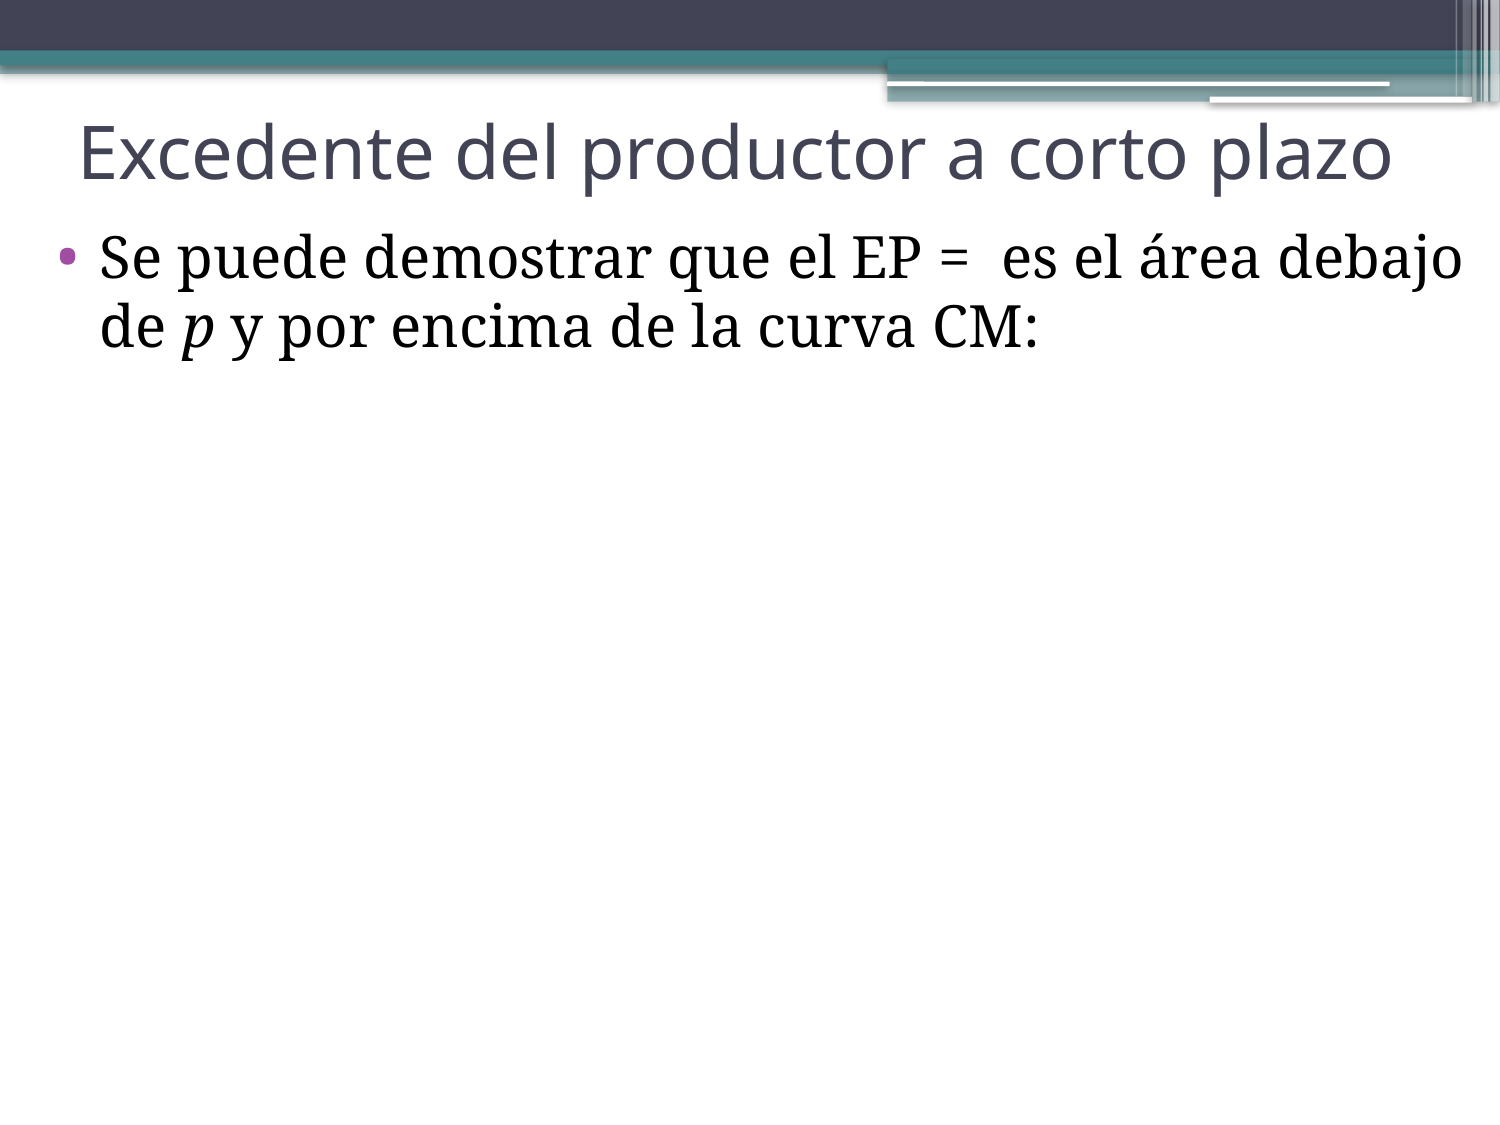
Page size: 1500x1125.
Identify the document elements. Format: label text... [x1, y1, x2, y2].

title Excedente del productor a corto plazo [62, 87, 1413, 213]
